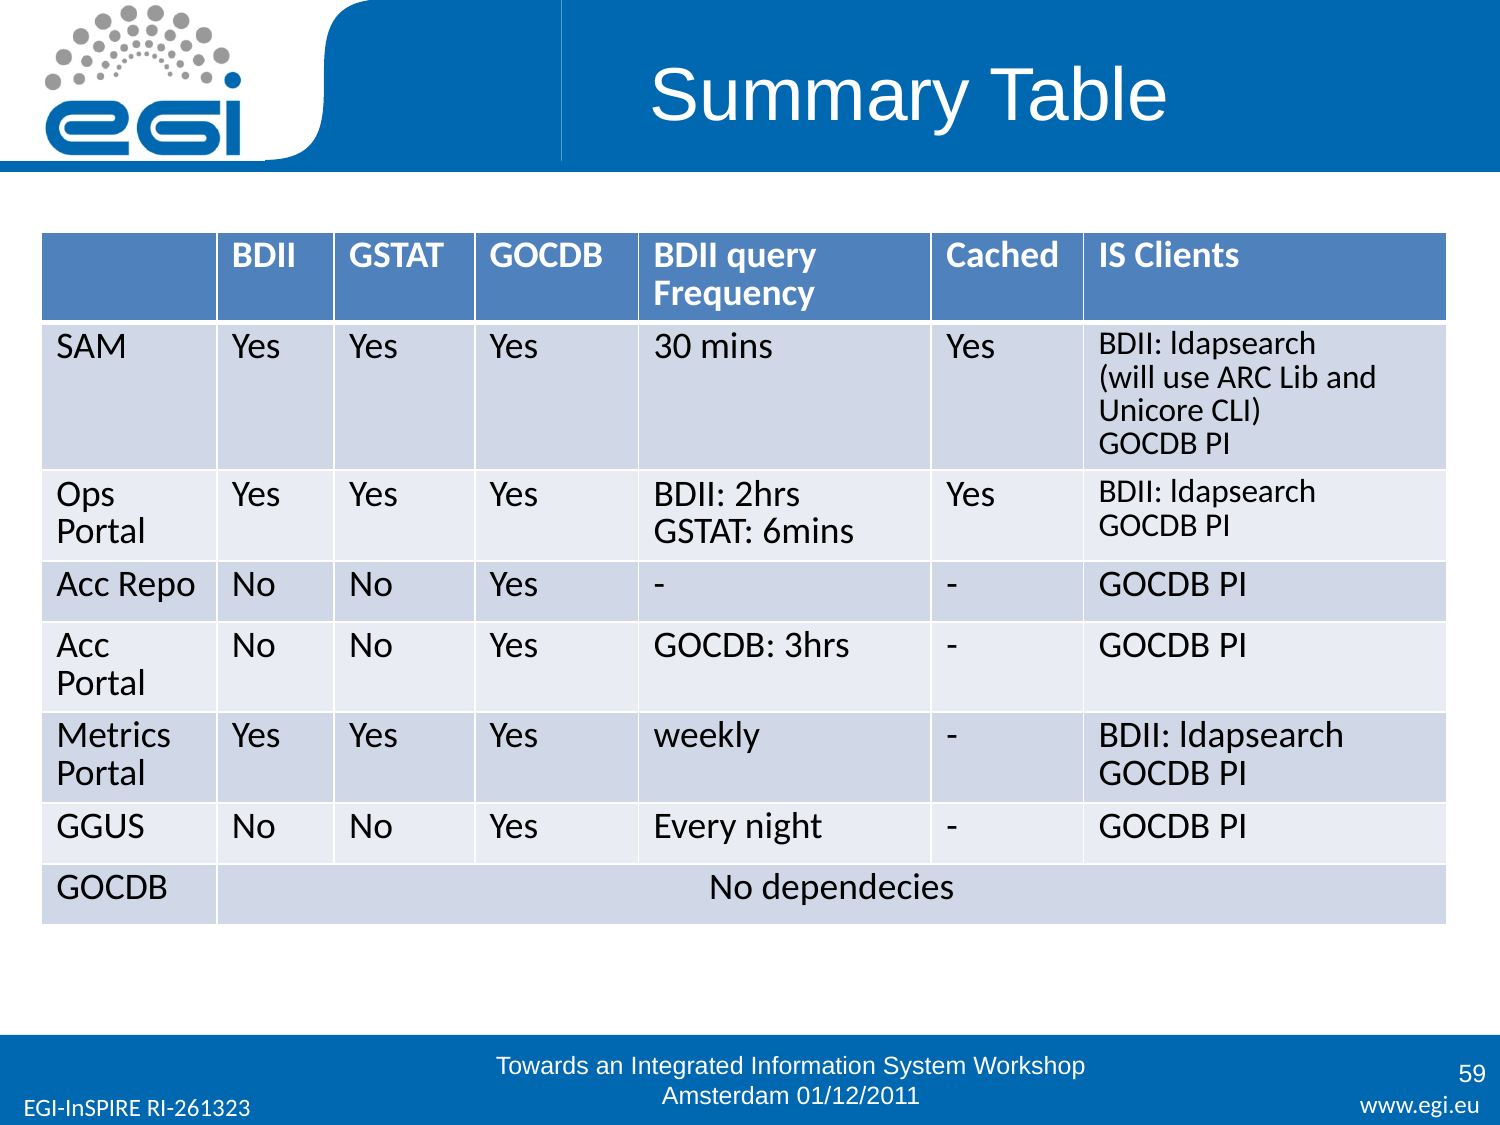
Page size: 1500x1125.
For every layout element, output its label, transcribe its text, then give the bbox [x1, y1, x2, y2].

table_cell 30 mins [639, 325, 930, 469]
table_cell BDII: ldapsearch (will use ARC Lib and Unicore CLI) GOCDB PI [1084, 325, 1446, 469]
table_cell Acc Portal [42, 623, 216, 711]
table_cell weekly [639, 713, 930, 802]
table_cell Yes [218, 471, 333, 560]
table_cell - [639, 562, 930, 621]
table_cell No [335, 804, 474, 863]
table_cell - [932, 623, 1083, 711]
table_cell GOCDB PI [1084, 804, 1446, 863]
table_header GSTAT [335, 233, 474, 320]
table_cell No [335, 623, 474, 711]
slide_number 59 [1151, 1042, 1500, 1103]
table_cell Yes [932, 325, 1083, 469]
table_cell No dependecies [218, 865, 1446, 924]
table_cell Yes [335, 713, 474, 802]
table_cell BDII: ldapsearch GOCDB PI [1084, 471, 1446, 560]
table_cell No [335, 562, 474, 621]
table_cell Yes [476, 471, 638, 560]
table_cell Metrics Portal [42, 713, 216, 802]
title Summary Table [348, 19, 1471, 161]
slide_number [10, 1046, 361, 1106]
table_cell No [218, 562, 333, 621]
table_cell - [932, 562, 1083, 621]
table_cell Every night [639, 804, 930, 863]
table_cell Yes [476, 713, 638, 802]
table_cell Yes [335, 471, 474, 560]
table_cell SAM [42, 325, 216, 469]
table_cell BDII: 2hrs GSTAT: 6mins [639, 471, 930, 560]
table_header IS Clients [1084, 233, 1446, 320]
table_cell Yes [476, 562, 638, 621]
table_cell Yes [476, 325, 638, 469]
table_cell BDII: ldapsearch GOCDB PI [1084, 713, 1446, 802]
table_cell GOCDB: 3hrs [639, 623, 930, 711]
table_cell GOCDB PI [1084, 623, 1446, 711]
table_cell GOCDB [42, 865, 216, 924]
table_header BDII [218, 233, 333, 320]
table_cell Yes [218, 713, 333, 802]
table_cell GOCDB PI [1084, 562, 1446, 621]
footer Towards an Integrated Information System Workshop Amsterdam 01/12/2011 [478, 1042, 1105, 1103]
table_cell Yes [476, 623, 638, 711]
table_cell Yes [476, 804, 638, 863]
table_cell Yes [218, 325, 333, 469]
table_cell No [218, 804, 333, 863]
table_cell Yes [335, 325, 474, 469]
table_cell Ops Portal [42, 471, 216, 560]
table_cell Yes [932, 471, 1083, 560]
table_cell GGUS [42, 804, 216, 863]
table_cell Acc Repo [42, 562, 216, 621]
table_cell - [932, 804, 1083, 863]
table_cell - [932, 713, 1083, 802]
table_cell No [218, 623, 333, 711]
table_header Cached [932, 233, 1083, 320]
table_header BDII query Frequency [639, 233, 930, 320]
picture [0, 0, 265, 161]
table_header [42, 233, 216, 320]
table_header GOCDB [476, 233, 638, 320]
